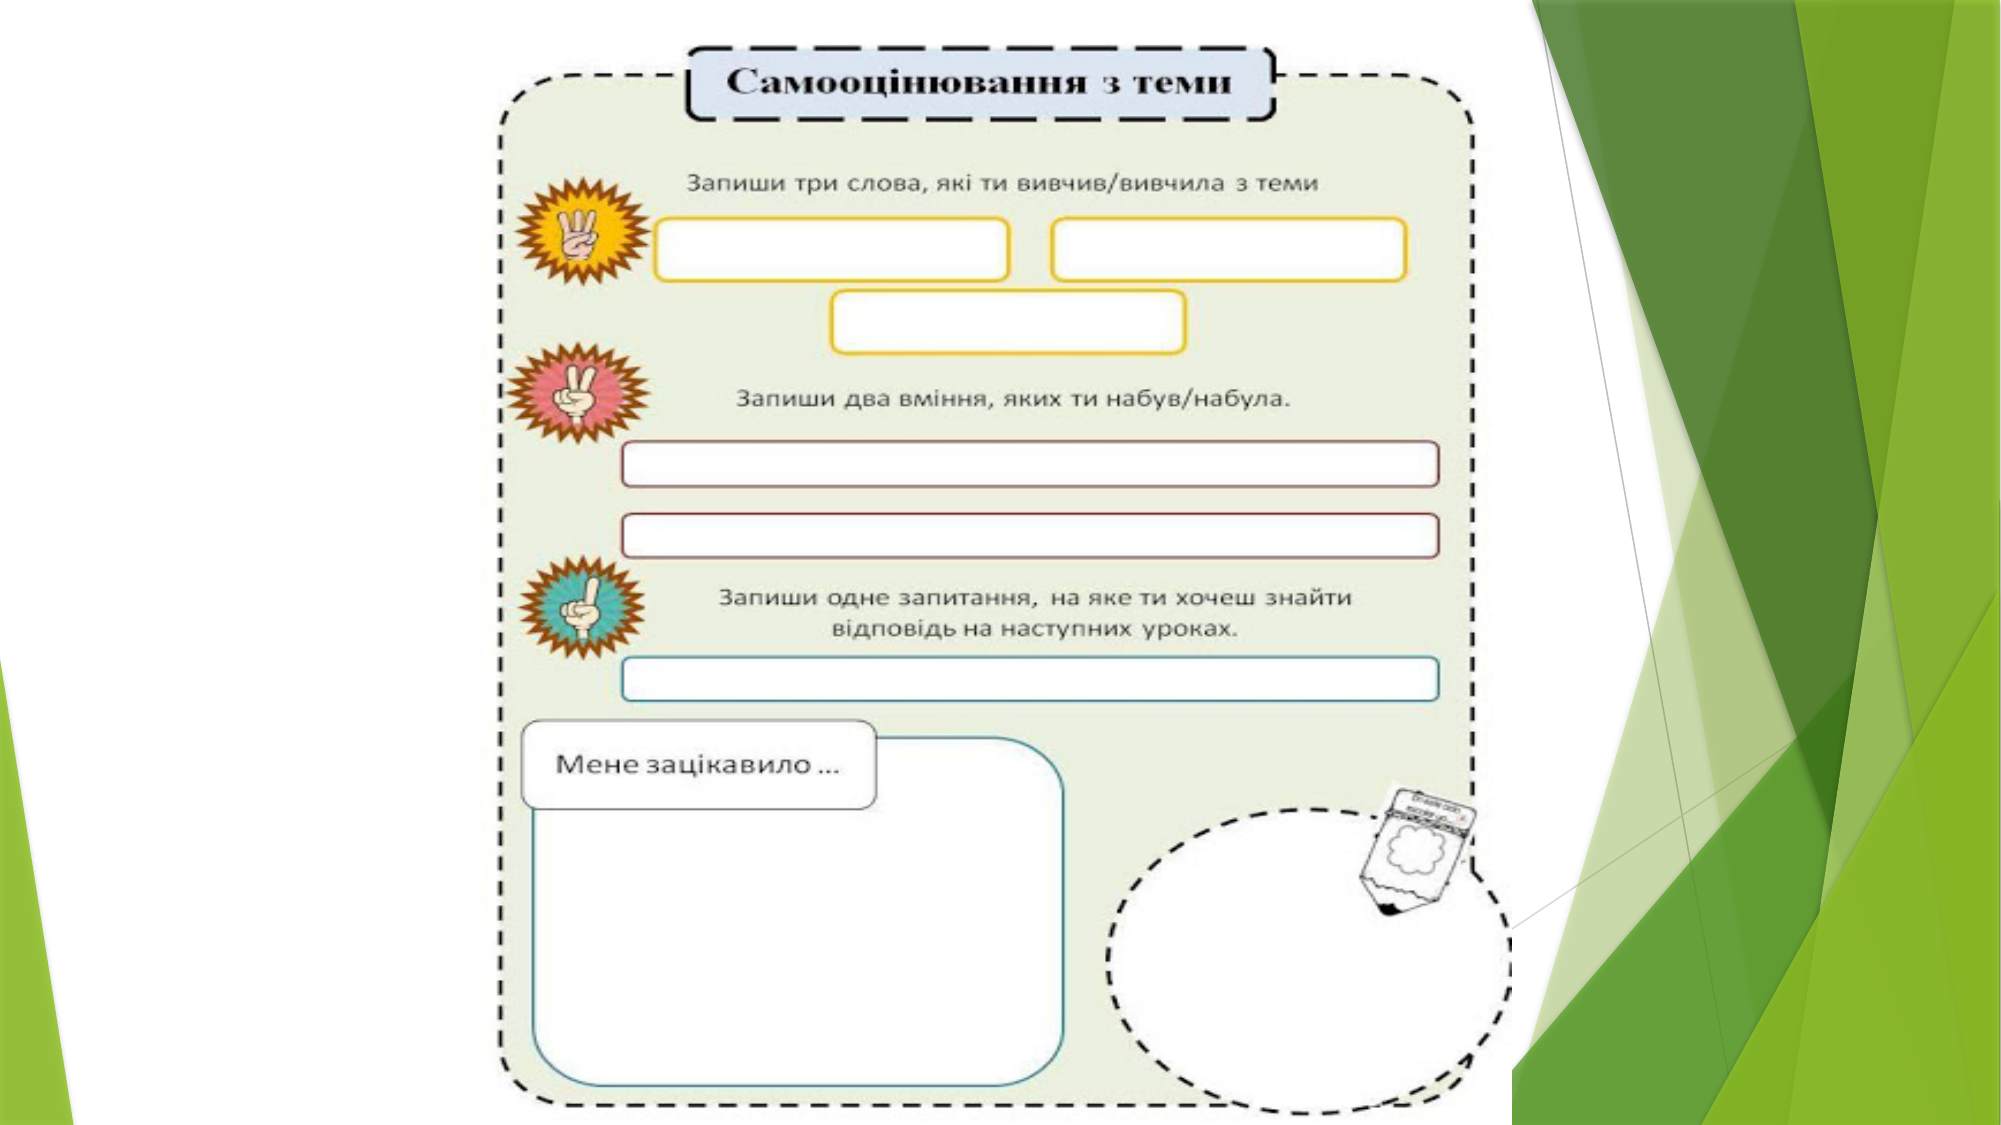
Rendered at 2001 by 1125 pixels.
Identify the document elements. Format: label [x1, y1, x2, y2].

picture [460, 0, 1512, 1125]
